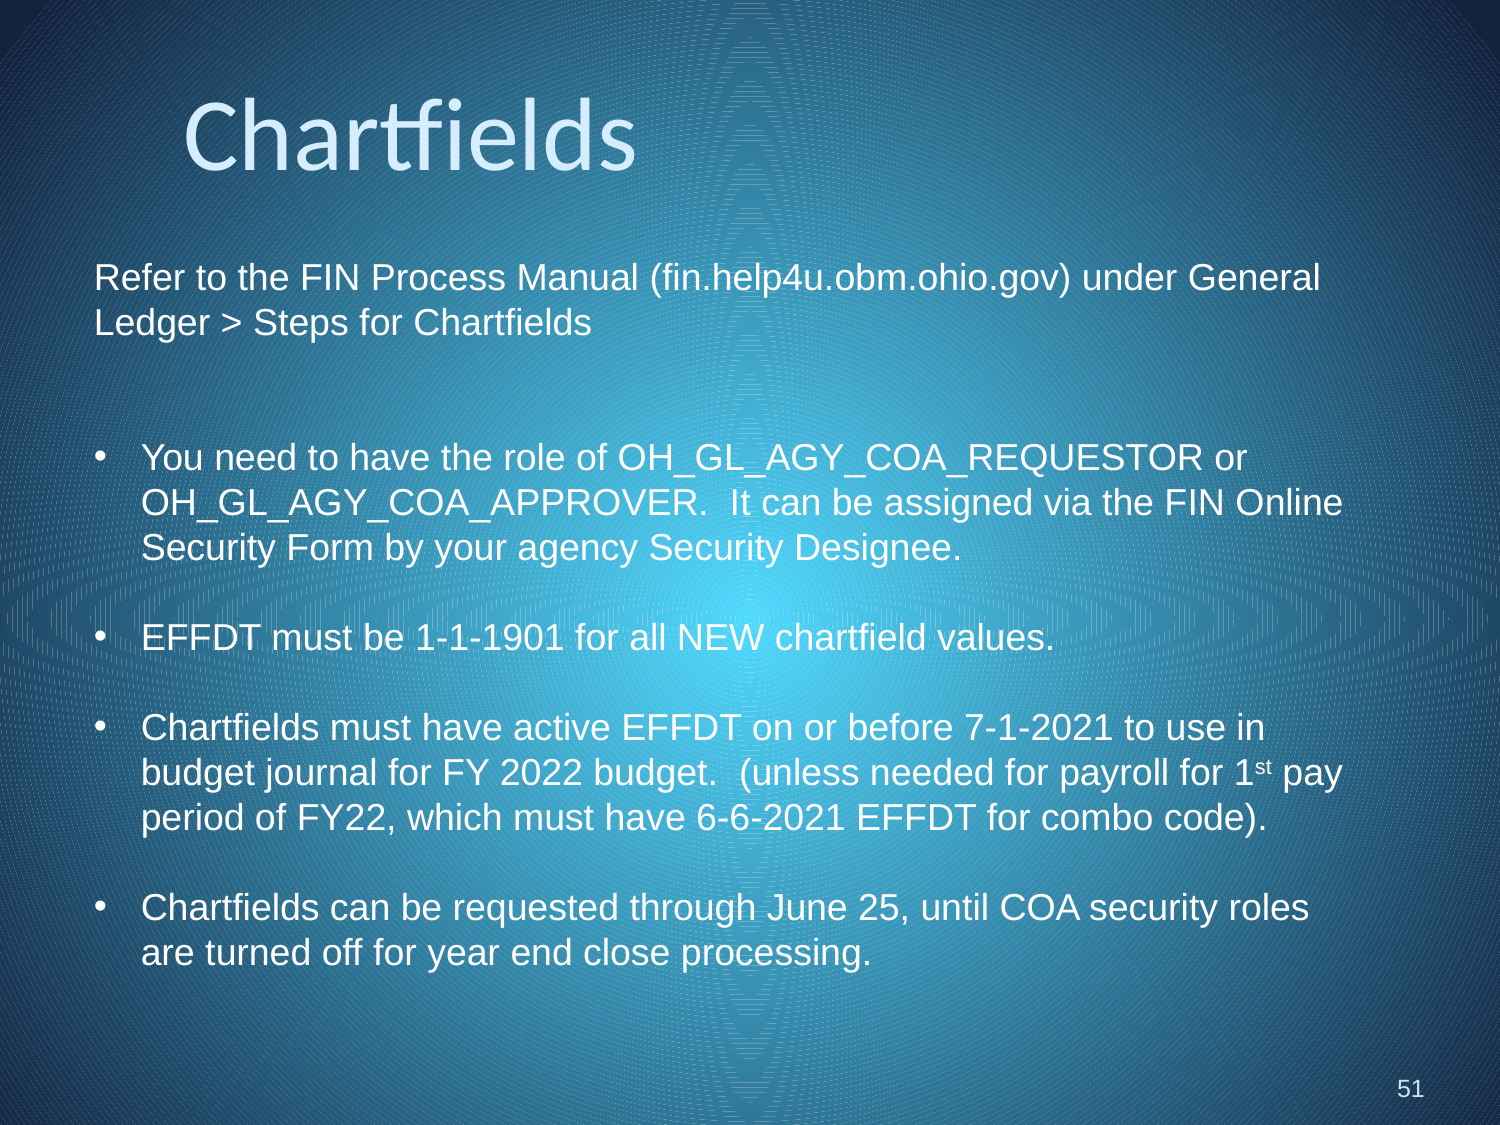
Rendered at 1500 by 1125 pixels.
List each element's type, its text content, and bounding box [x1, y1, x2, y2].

text_box Refer to the FIN Process Manual (fin.help4u.obm.ohio.gov) under General Ledger > Steps for Chartfields You need to have the role of OH_GL_AGY_COA_REQUESTOR or OH_GL_AGY_COA_APPROVER. It can be assigned via the FIN Online Security Form by your agency Security Designee. EFFDT must be 1-1-1901 for all NEW chartfield values. Chartfields must have active EFFDT on or before 7-1-2021 to use in budget journal for FY 2022 budget. (unless needed for payroll for 1st pay period of FY22, which must have 6-6-2021 EFFDT for combo code). Chartfields can be requested through June 25, until COA security roles are turned off for year end close processing. [79, 245, 1363, 981]
title Chartfields [183, 41, 1221, 192]
slide_number 51 [1074, 1024, 1425, 1103]
